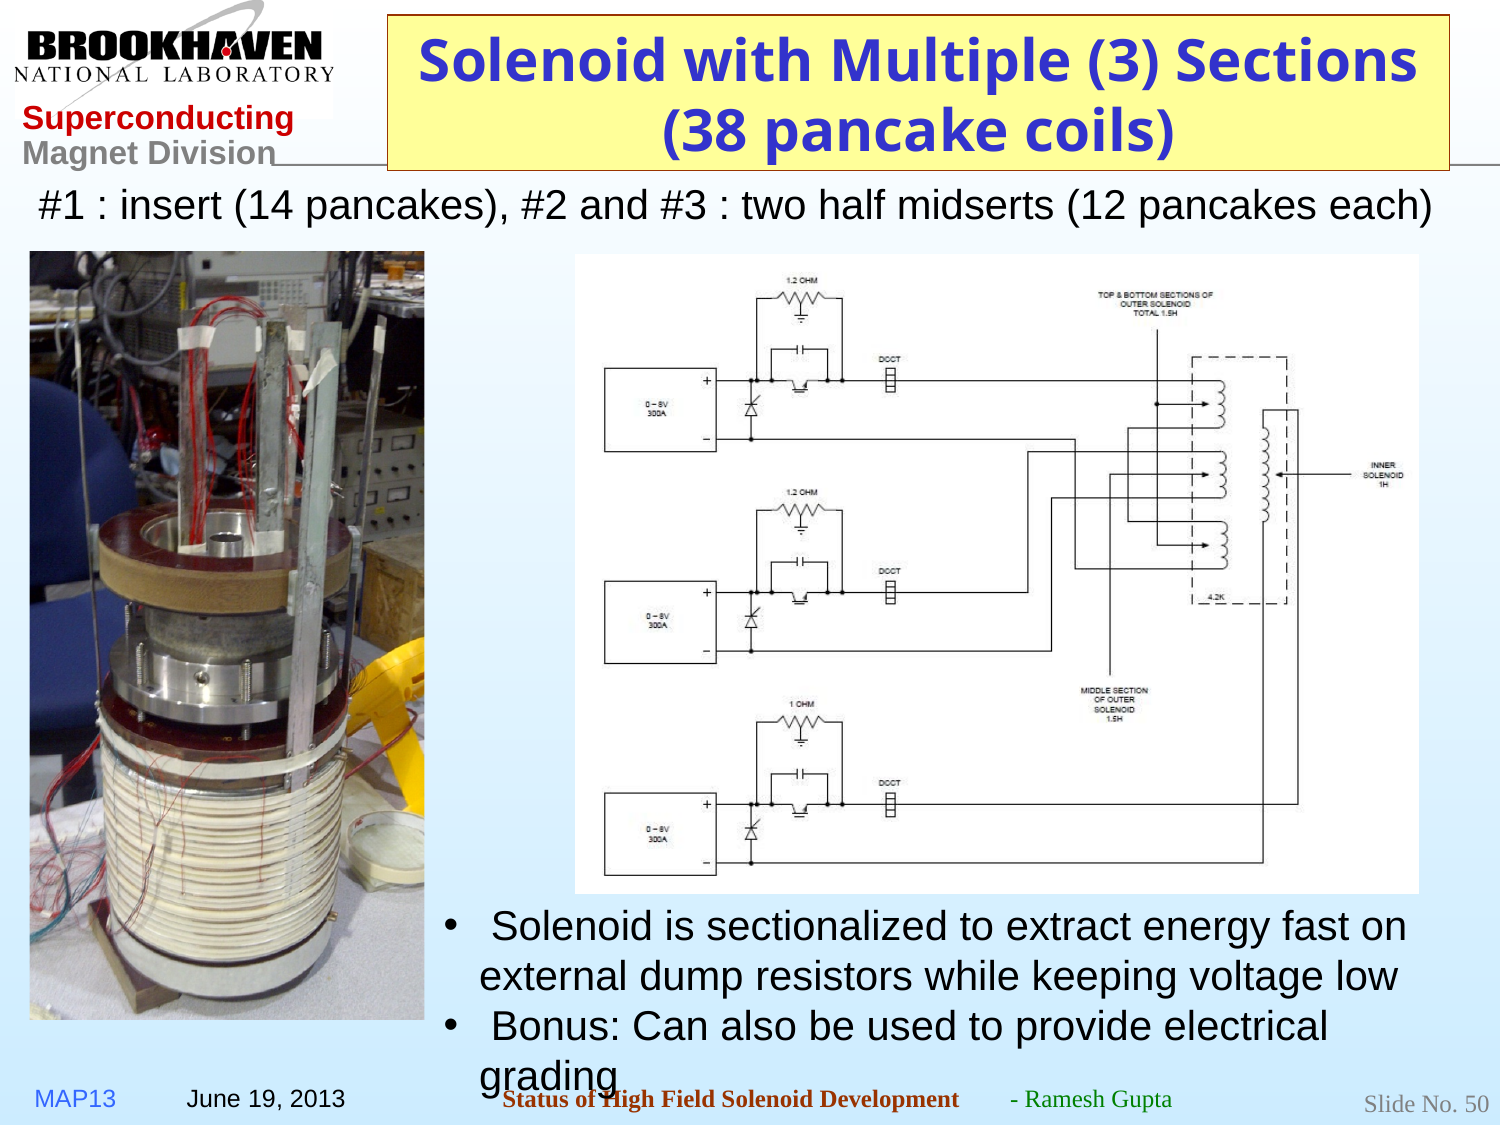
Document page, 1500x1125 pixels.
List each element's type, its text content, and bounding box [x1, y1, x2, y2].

title Solenoid with Multiple (3) Sections (38 pancake coils) [387, 14, 1450, 170]
picture [0, 251, 1419, 1020]
text_box Solenoid is sectionalized to extract energy fast on external dump resistors while keeping voltage low Bonus: Can also be used to provide electrical grading [429, 891, 1492, 1107]
text_box #1 : insert (14 pancakes), #2 and #3 : two half midserts (12 pancakes each) [24, 170, 1450, 236]
